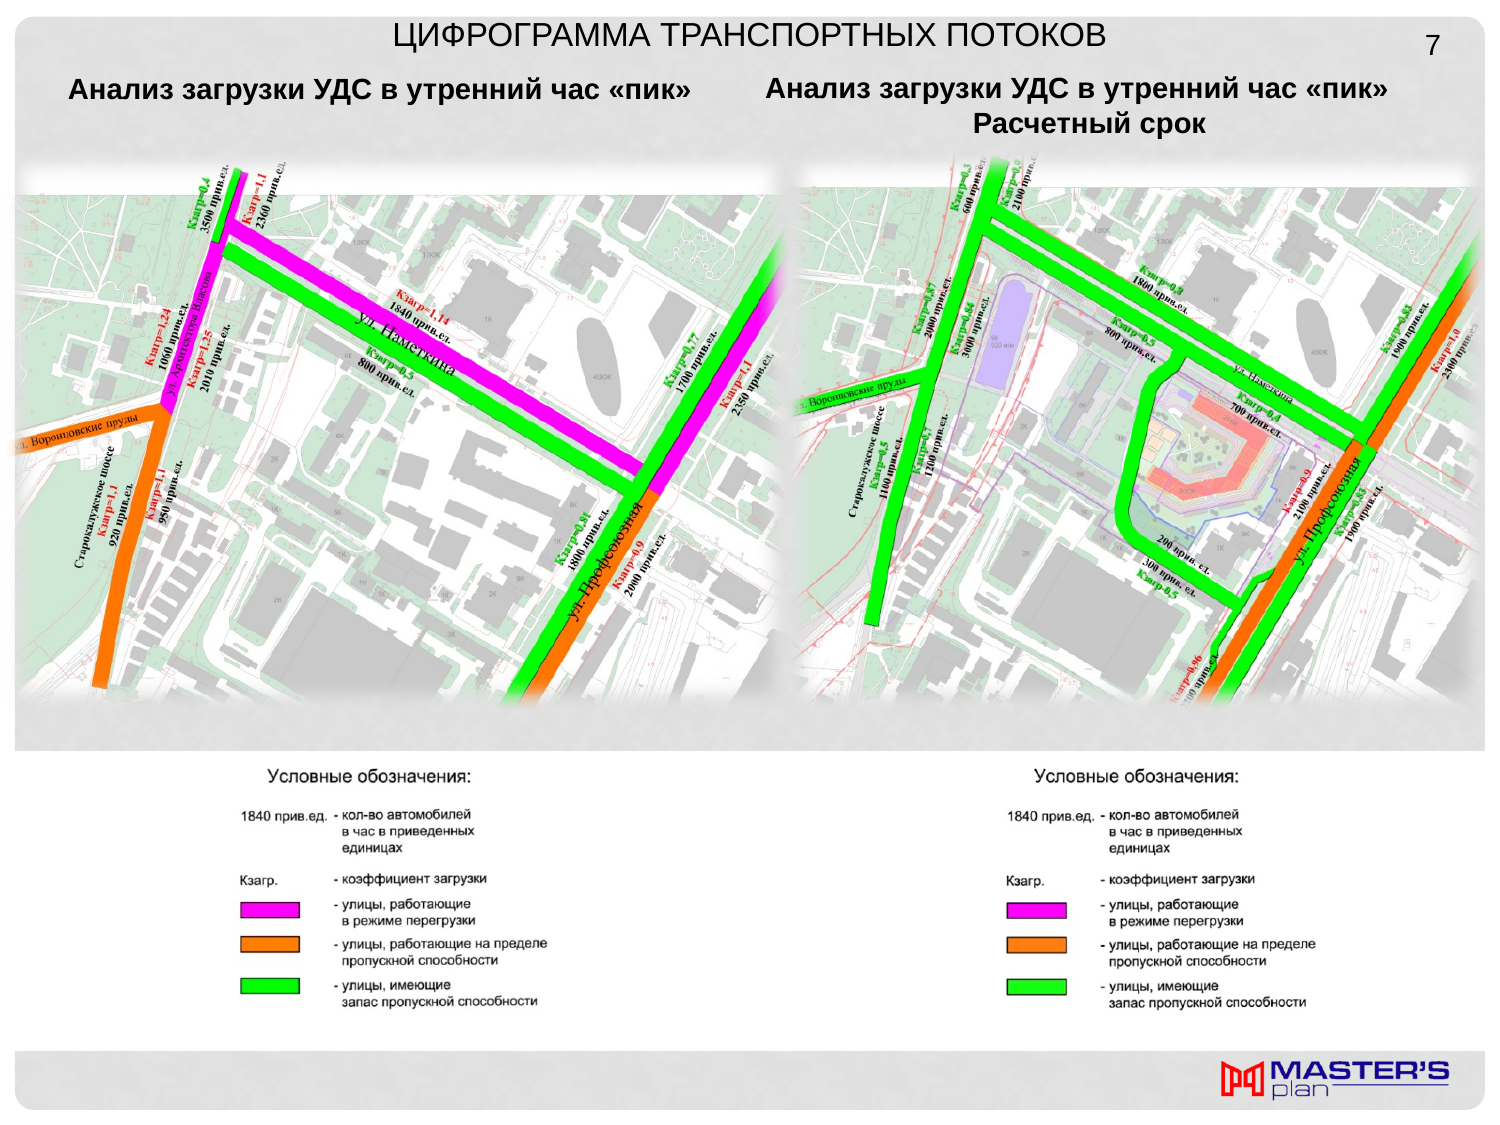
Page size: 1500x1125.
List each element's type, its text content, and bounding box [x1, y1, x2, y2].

picture [7, 751, 1495, 1107]
text_box ЦИФРОГРАММА ТРАНСПОРТНЫХ ПОТОКОВ [53, 5, 1448, 61]
text_box Анализ загрузки УДС в утренний час «пик» [53, 63, 733, 113]
text_box Анализ загрузки УДС в утренний час «пик» Расчетный срок [750, 62, 1430, 148]
text_box 7 [1364, 19, 1472, 69]
picture [5, 148, 1486, 711]
